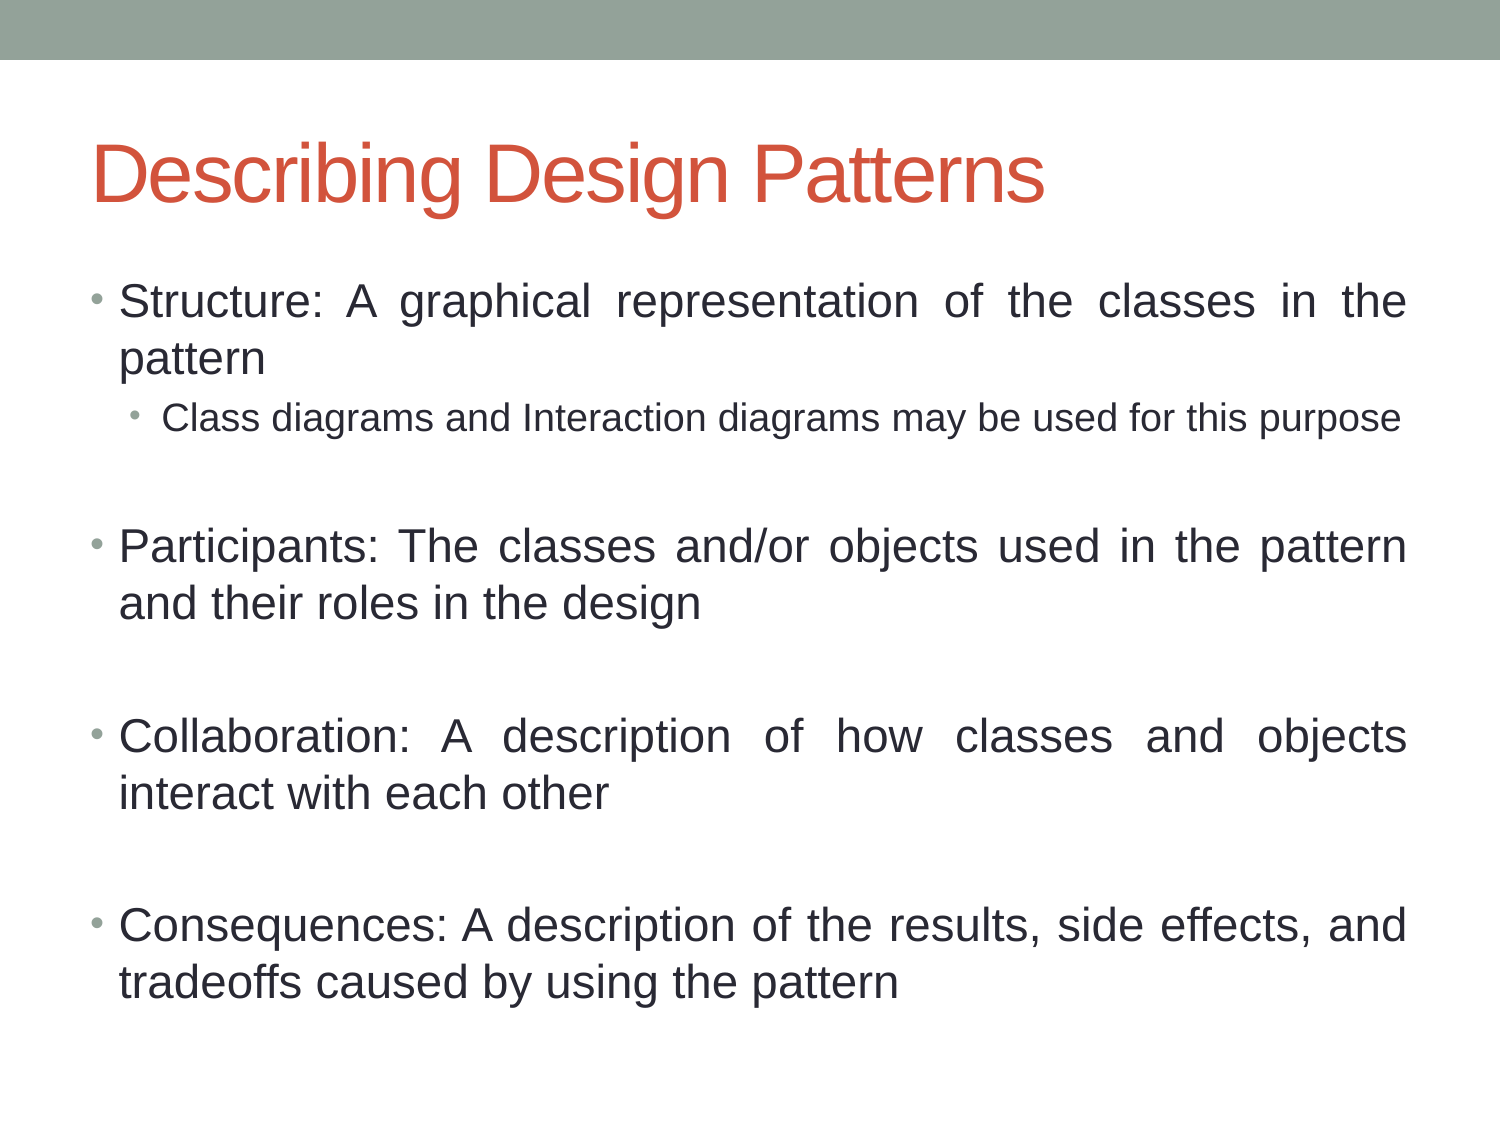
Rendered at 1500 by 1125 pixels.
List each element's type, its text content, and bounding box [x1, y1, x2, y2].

title Describing Design Patterns [75, 87, 1425, 250]
list Structure: A graphical representation of the classes in the pattern Class diagrams and Interaction diagrams may be used for this purpose Participants: The classes and/or objects used in the pattern and their roles in the design Collaboration: A description of how classes and objects interact with each other Consequences: A description of the results, side effects, and tradeoffs caused by using the pattern [75, 262, 1425, 1063]
